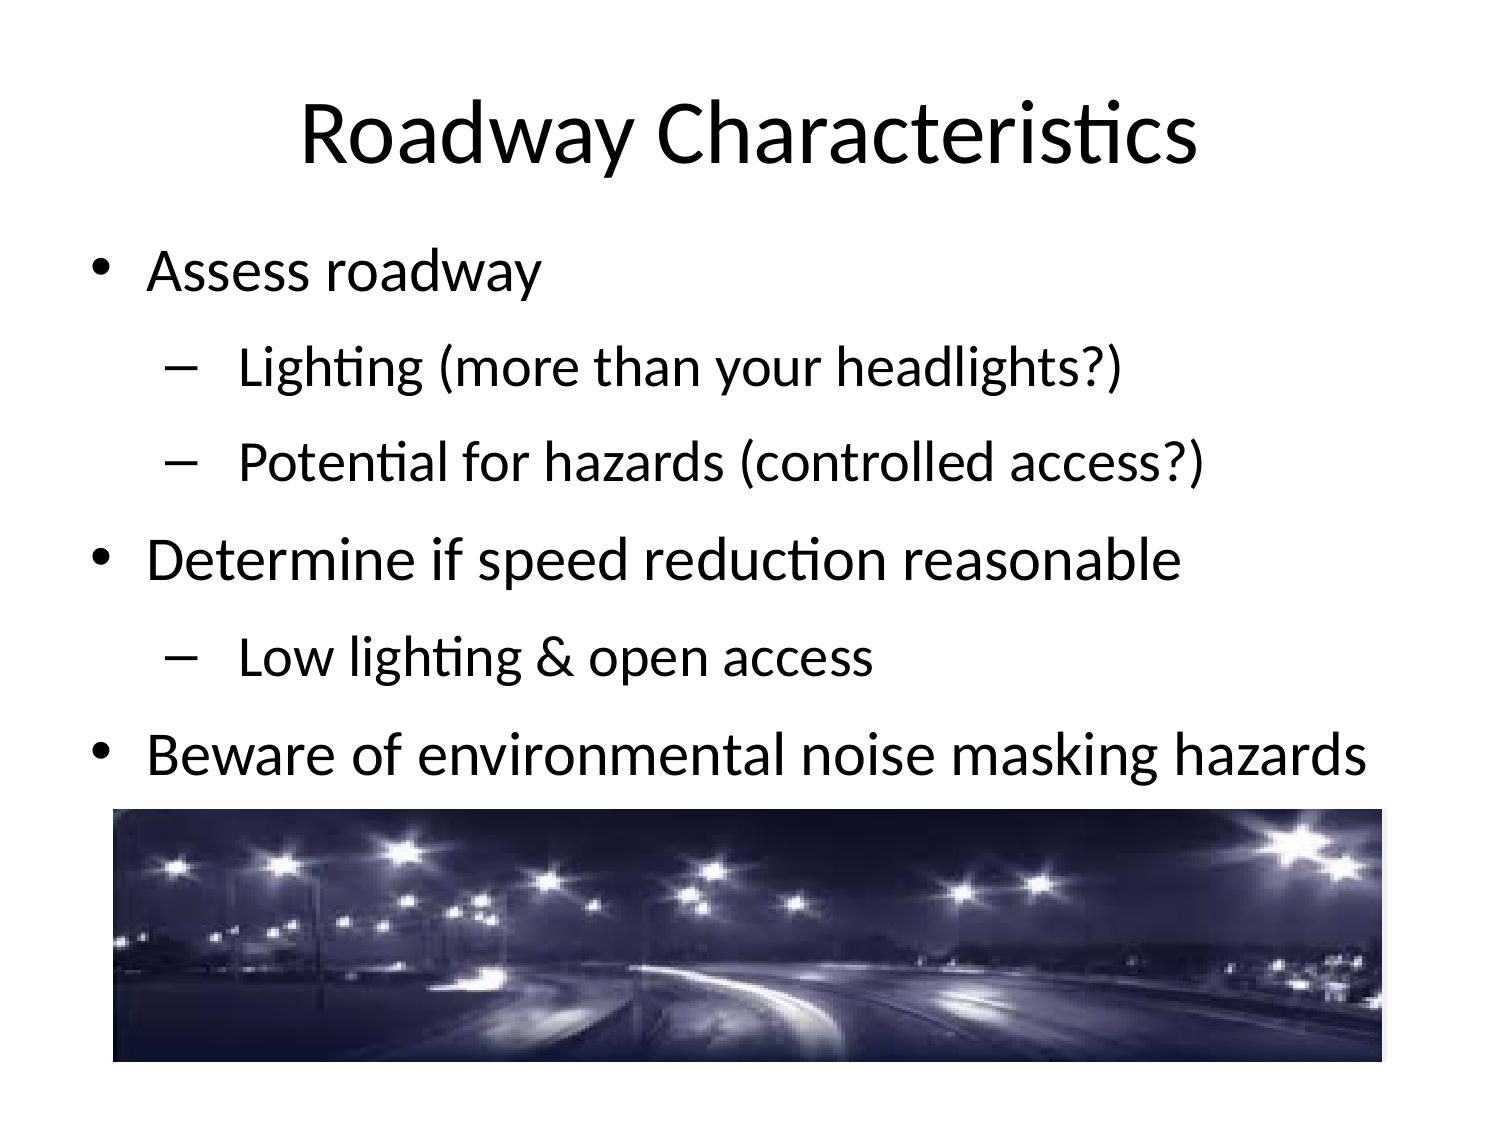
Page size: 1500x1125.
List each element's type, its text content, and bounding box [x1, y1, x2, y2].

title Roadway Characteristics [75, 33, 1425, 220]
picture [113, 809, 1387, 1062]
list Assess roadway Lighting (more than your headlights?) Potential for hazards (controlled access?) Determine if speed reduction reasonable Low lighting & open access Beware of environmental noise masking hazards [75, 220, 1425, 810]
